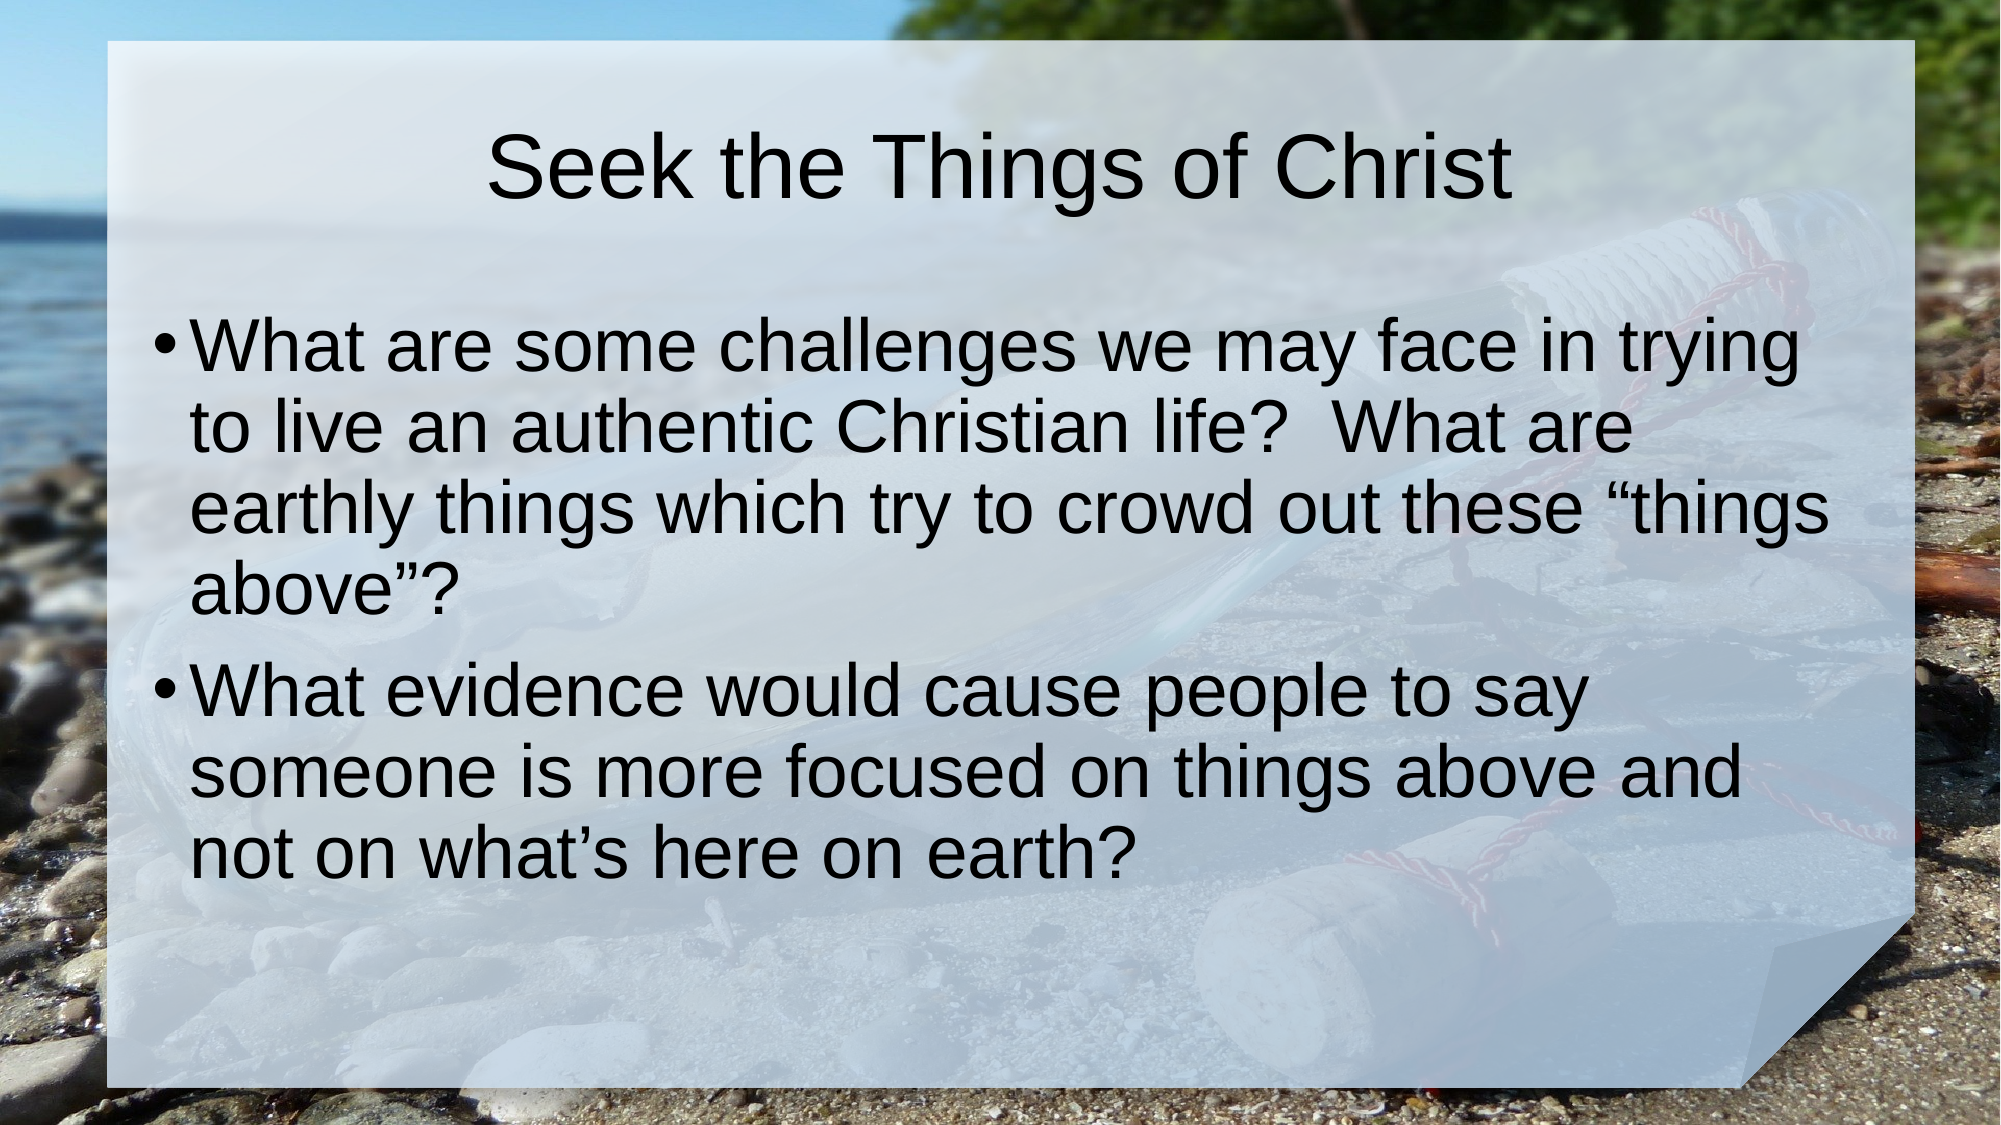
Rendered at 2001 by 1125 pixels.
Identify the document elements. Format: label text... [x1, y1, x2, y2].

title Seek the Things of Christ [137, 59, 1863, 278]
picture [0, 0, 2001, 1125]
list What are some challenges we may face in trying to live an authentic Christian life? What are earthly things which try to crowd out these “things above”? What evidence would cause people to say someone is more focused on things above and not on what’s here on earth? [137, 299, 1863, 1014]
